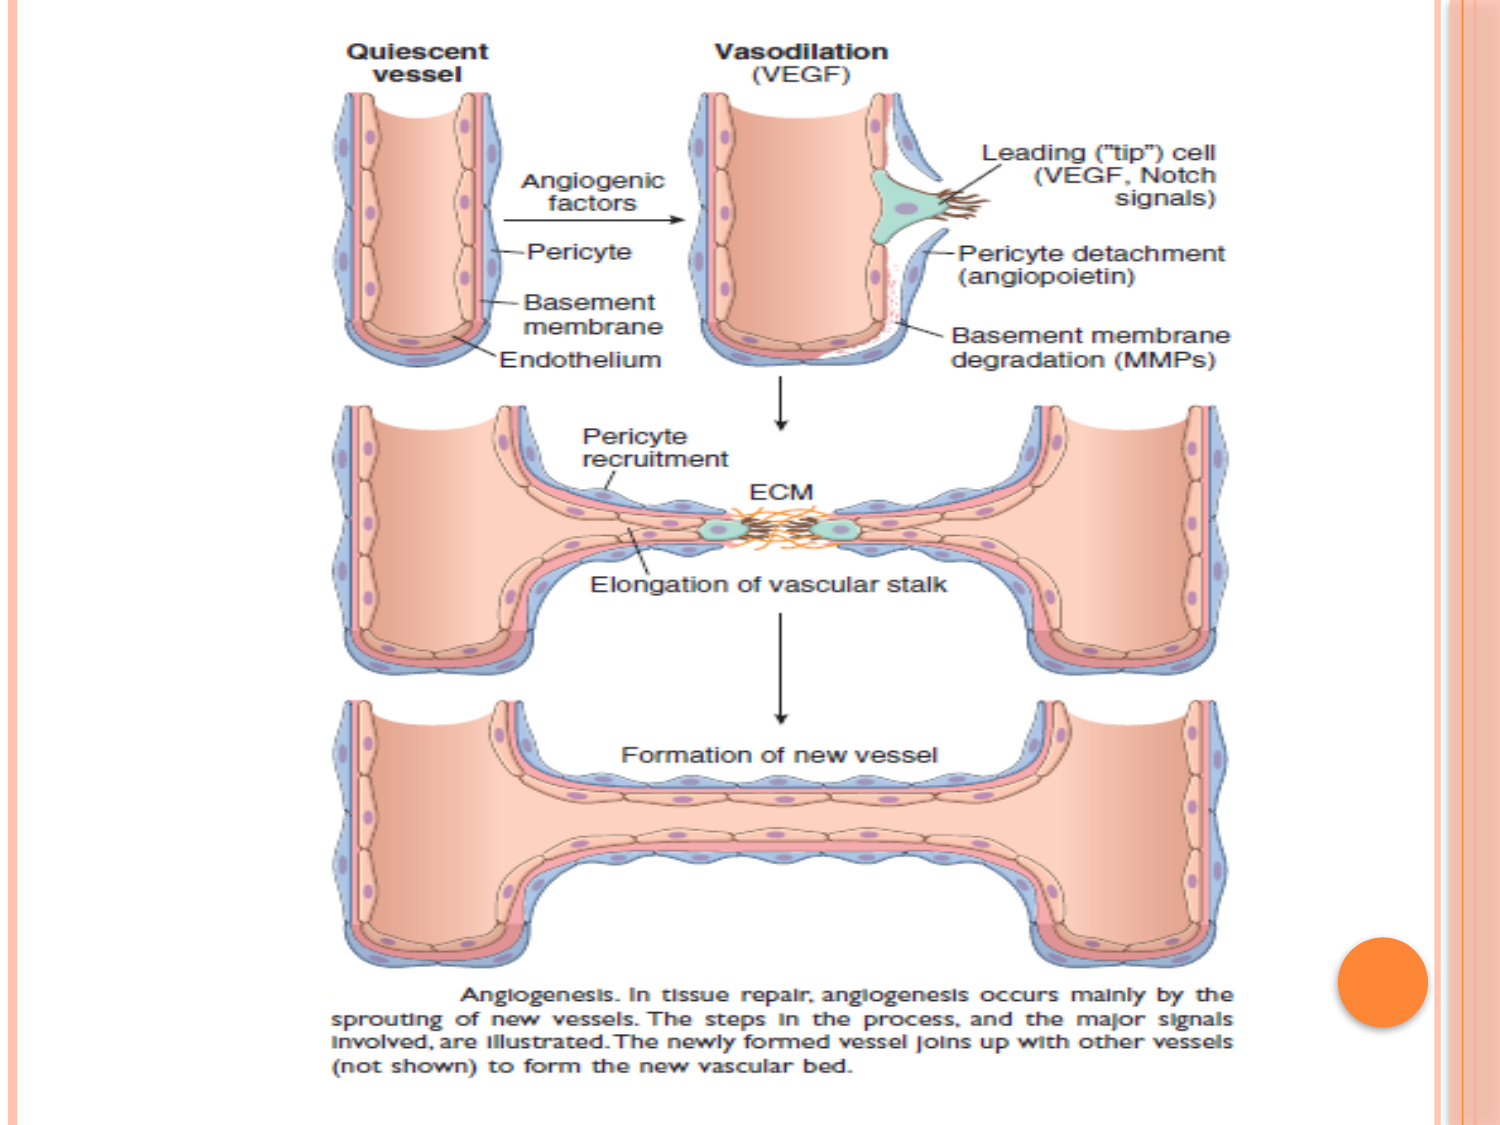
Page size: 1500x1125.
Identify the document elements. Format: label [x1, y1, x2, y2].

picture [170, 30, 1271, 1095]
